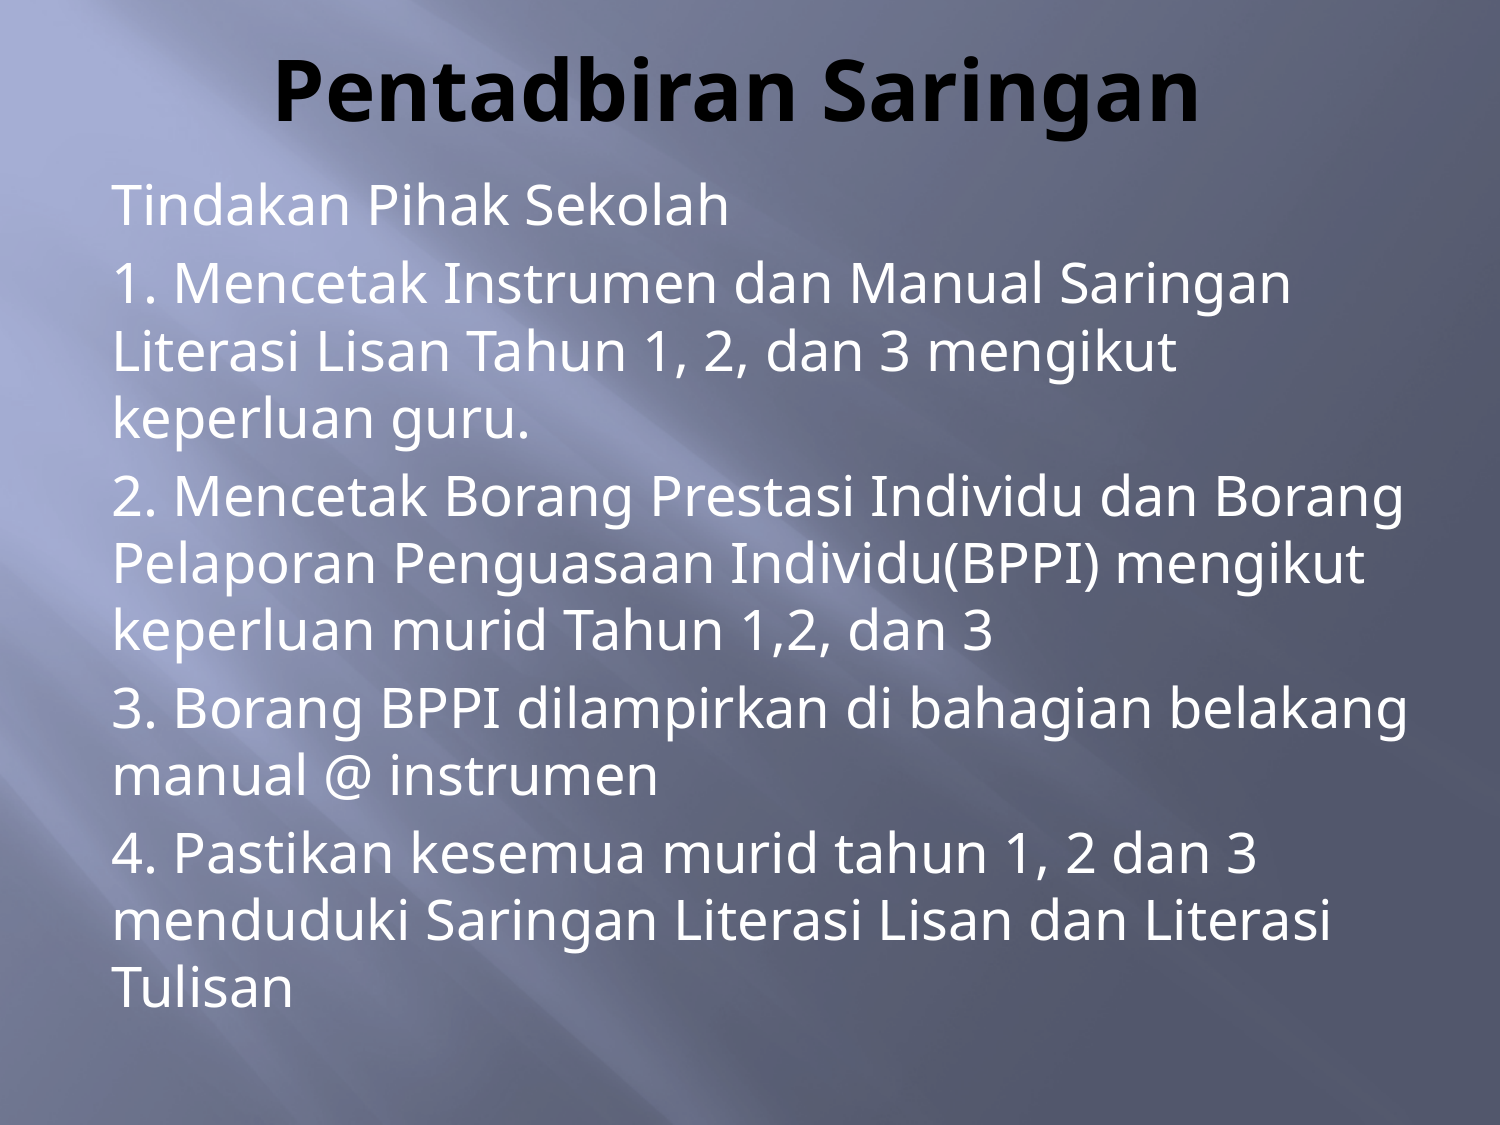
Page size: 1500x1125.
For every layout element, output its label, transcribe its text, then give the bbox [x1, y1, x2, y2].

title Pentadbiran Saringan [62, 24, 1413, 150]
list Tindakan Pihak Sekolah 1. Mencetak Instrumen dan Manual Saringan Literasi Lisan Tahun 1, 2, dan 3 mengikut keperluan guru. 2. Mencetak Borang Prestasi Individu dan Borang Pelaporan Penguasaan Individu(BPPI) mengikut keperluan murid Tahun 1,2, dan 3 3. Borang BPPI dilampirkan di bahagian belakang manual @ instrumen 4. Pastikan kesemua murid tahun 1, 2 dan 3 menduduki Saringan Literasi Lisan dan Literasi Tulisan [75, 162, 1425, 1035]
